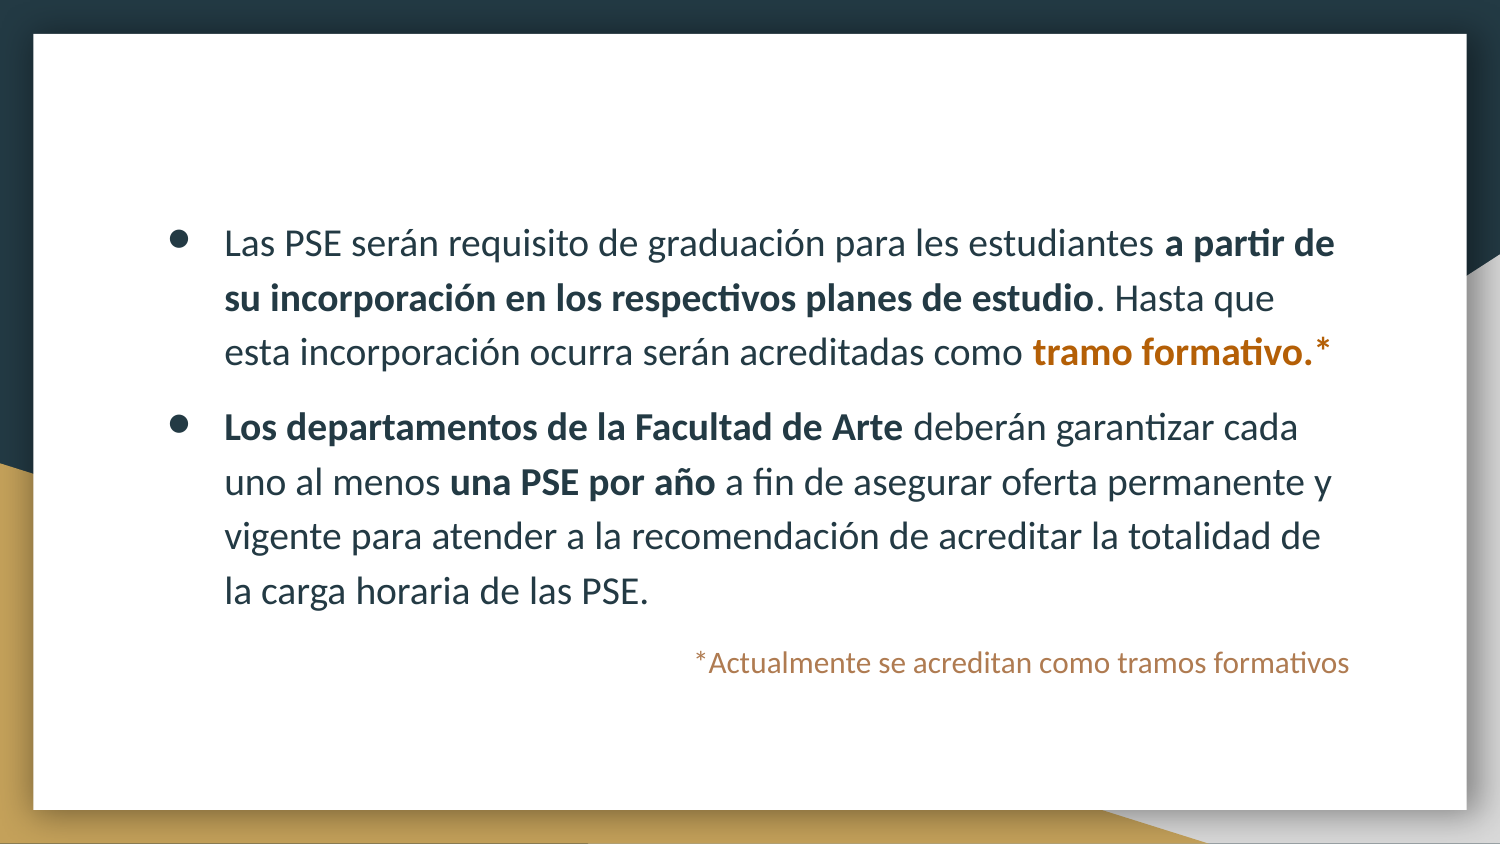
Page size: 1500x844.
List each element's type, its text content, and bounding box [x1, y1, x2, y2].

list Las PSE serán requisito de graduación para les estudiantes a partir de su incorporación en los respectivos planes de estudio. Hasta que esta incorporación ocurra serán acreditadas como tramo formativo.* Los departamentos de la Facultad de Arte deberán garantizar cada uno al menos una PSE por año a fin de asegurar oferta permanente y vigente para atender a la recomendación de acreditar la totalidad de la carga horaria de las PSE. *Actualmente se acreditan como tramos formativos [134, 195, 1366, 729]
